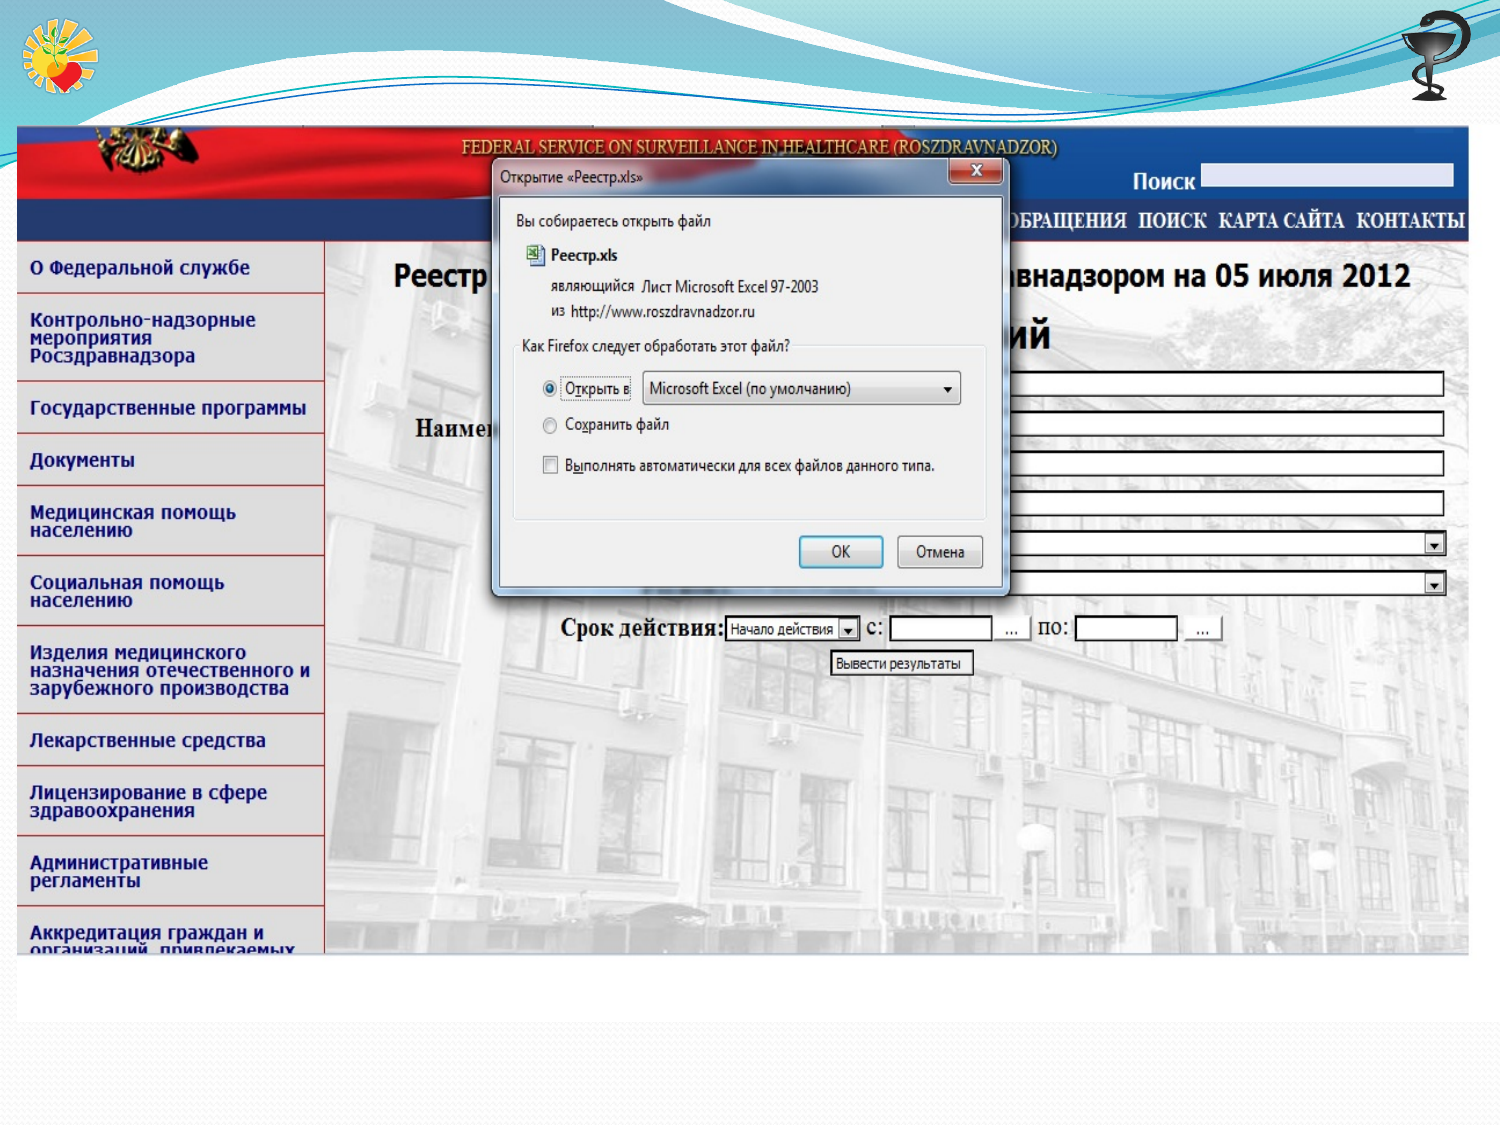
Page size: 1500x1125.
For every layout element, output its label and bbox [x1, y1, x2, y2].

picture [1401, 10, 1471, 101]
picture [0, 0, 122, 105]
list [17, 125, 1500, 1023]
